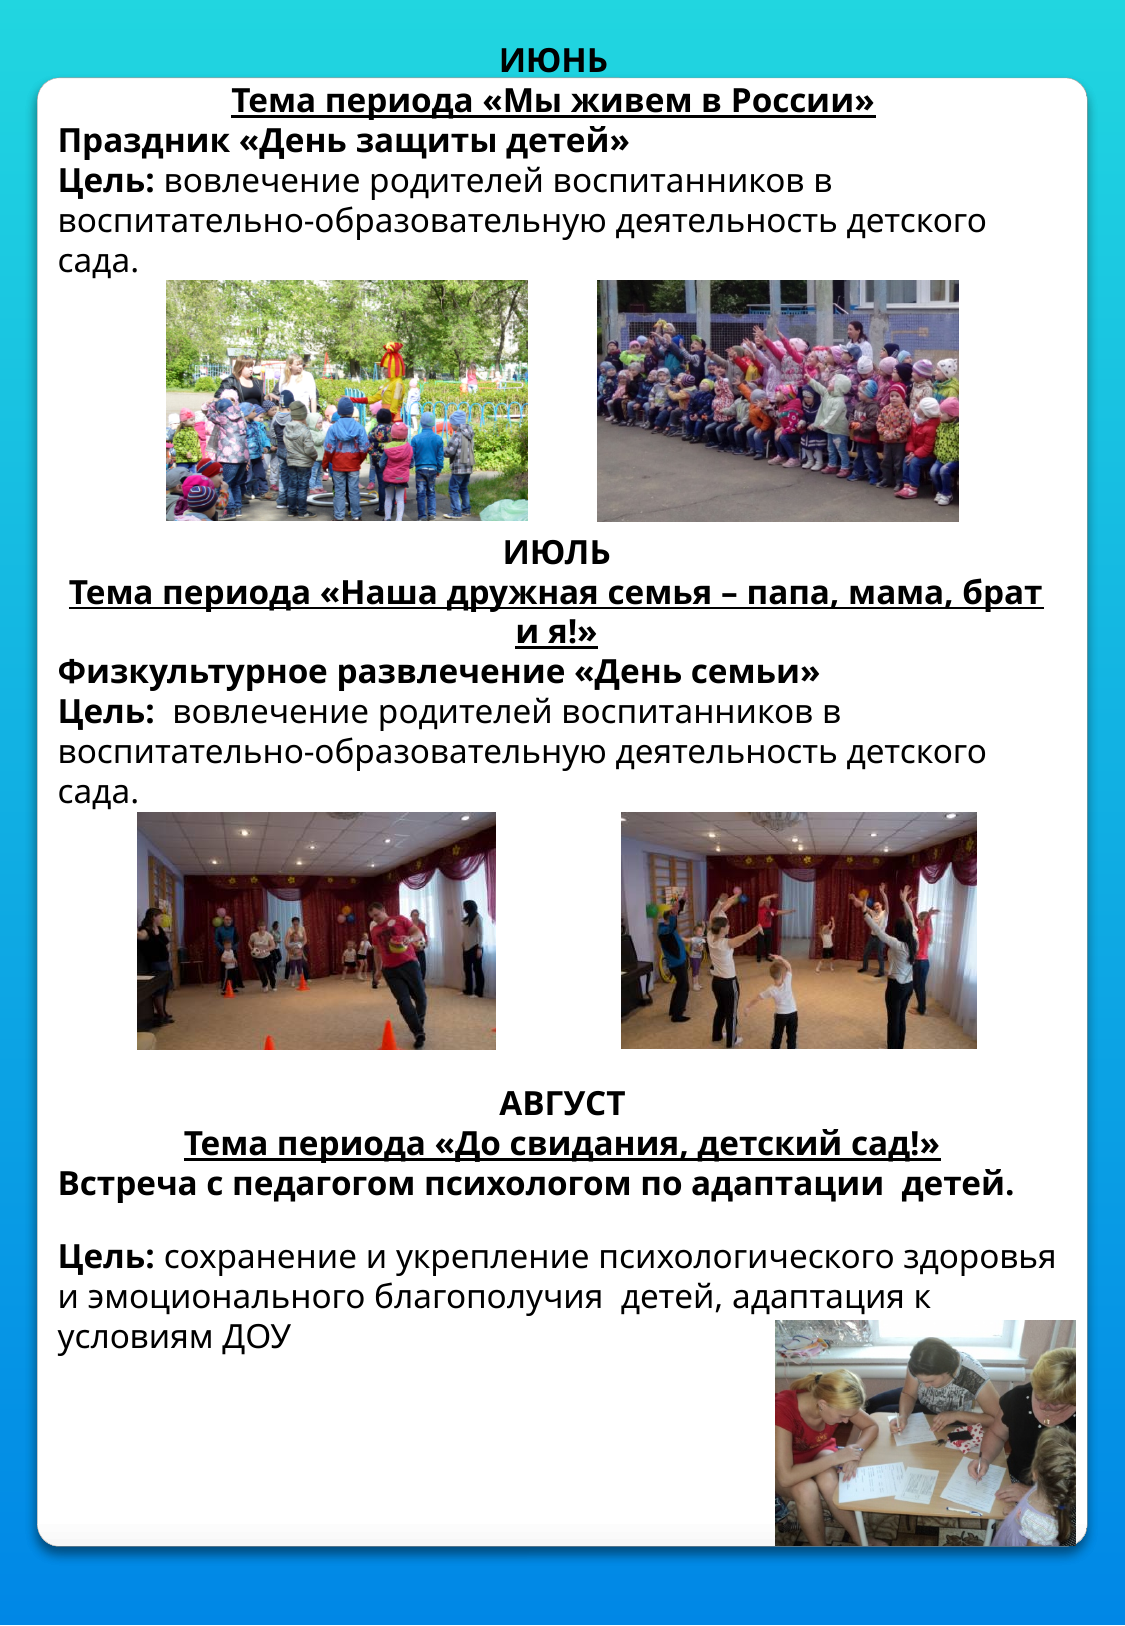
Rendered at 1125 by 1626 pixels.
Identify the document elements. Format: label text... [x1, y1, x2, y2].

picture [597, 280, 959, 522]
text_box ИЮНЬ Тема периода «Мы живем в России» Праздник «День защиты детей» Цель: вовлечение родителей воспитанников в воспитательно-образовательную деятельность детского сада. [42, 32, 1065, 327]
picture [621, 812, 977, 1049]
text_box АВГУСТ Тема периода «До свидания, детский сад!» Встреча с педагогом психологом по адаптации детей. [42, 1074, 1083, 1227]
picture [136, 812, 496, 1051]
picture [774, 1320, 1076, 1546]
text_box Цель: сохранение и укрепление психологического здоровья и эмоционального благополучия детей, адаптация к условиям ДОУ [42, 1227, 1083, 1402]
picture [166, 280, 528, 522]
text_box ИЮЛЬ Тема периода «Наша дружная семья – папа, мама, брат и я!» Физкультурное развлечение «День семьи» Цель: вовлечение родителей воспитанников в воспитательно-образовательную деятельность детского сада. [42, 523, 1071, 858]
